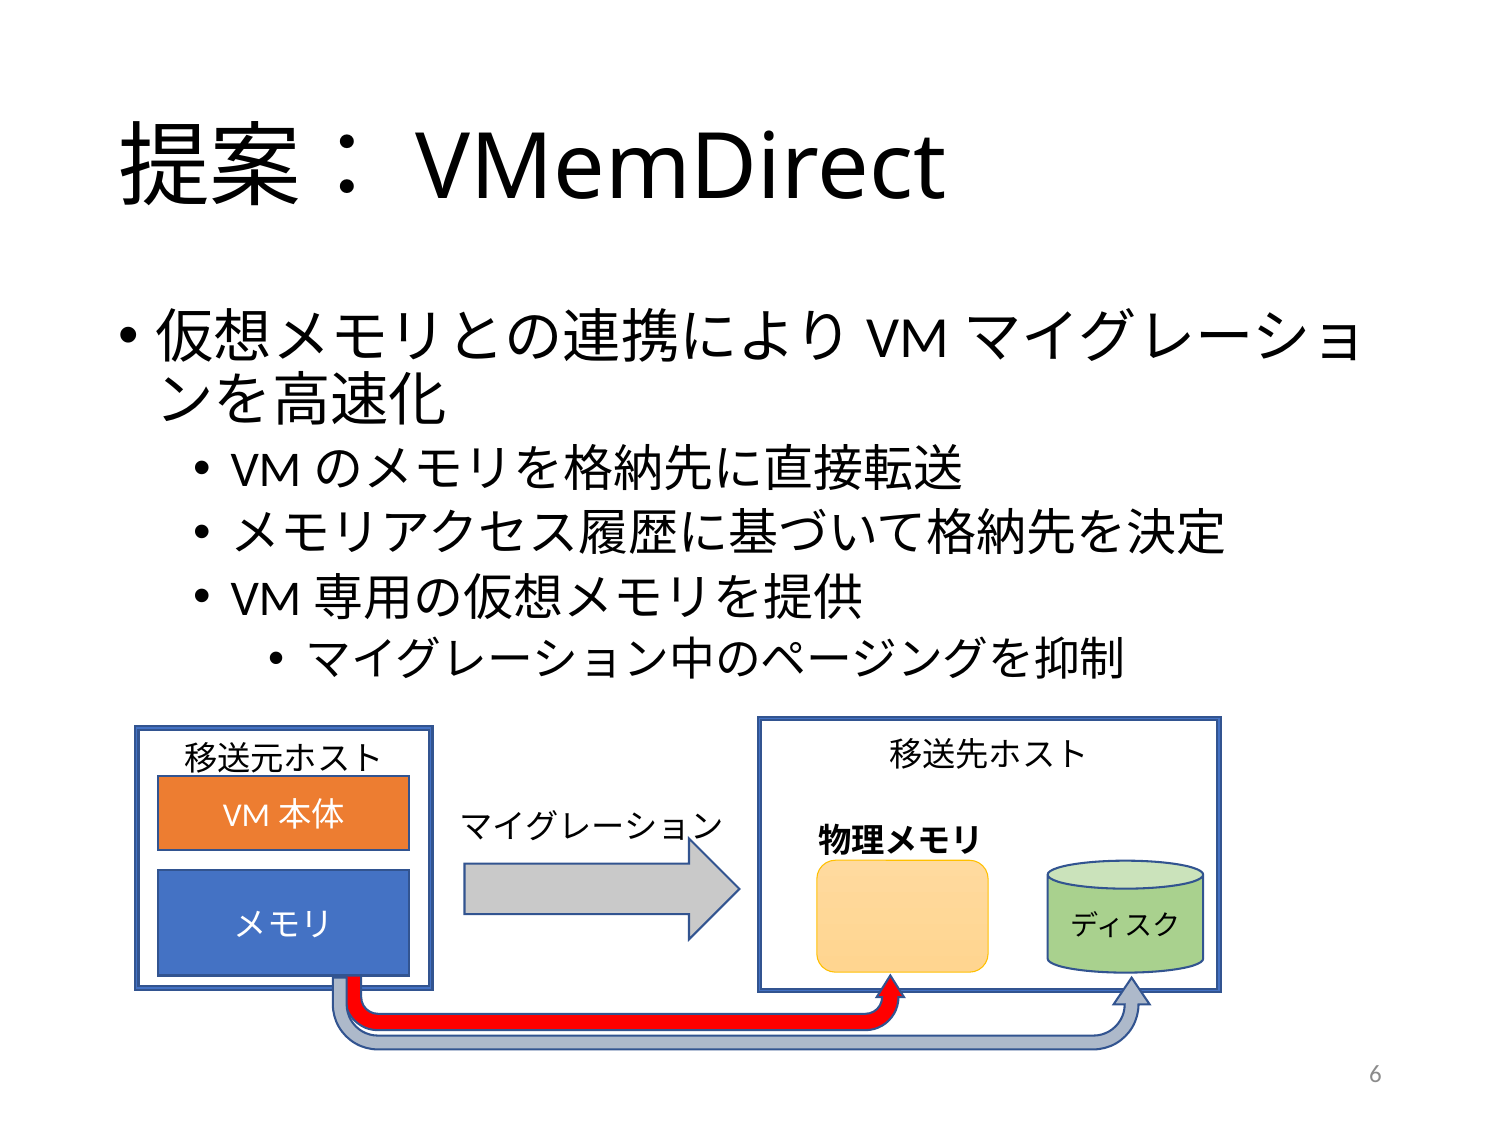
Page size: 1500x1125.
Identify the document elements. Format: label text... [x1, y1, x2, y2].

text_box ディスク [1046, 859, 1205, 974]
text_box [135, 726, 433, 990]
text_box [348, 973, 906, 1032]
text_box 物理メモリ [803, 812, 1003, 867]
title 提案：VMemDirect [103, 59, 1397, 278]
text_box [331, 975, 1152, 1051]
list 仮想メモリとの連携によりVMマイグレーションを高速化 VMのメモリを格納先に直接転送 メモリアクセス履歴に基づいて格納先を決定 VM専用の仮想メモリを提供 マイグレーション中のページングを抑制 [103, 299, 1397, 1014]
text_box マイグレーション [445, 798, 776, 853]
slide_number 6 [1059, 1042, 1397, 1103]
text_box [816, 867, 989, 973]
text_box [463, 853, 741, 942]
text_box 移送先ホスト [757, 716, 1222, 993]
